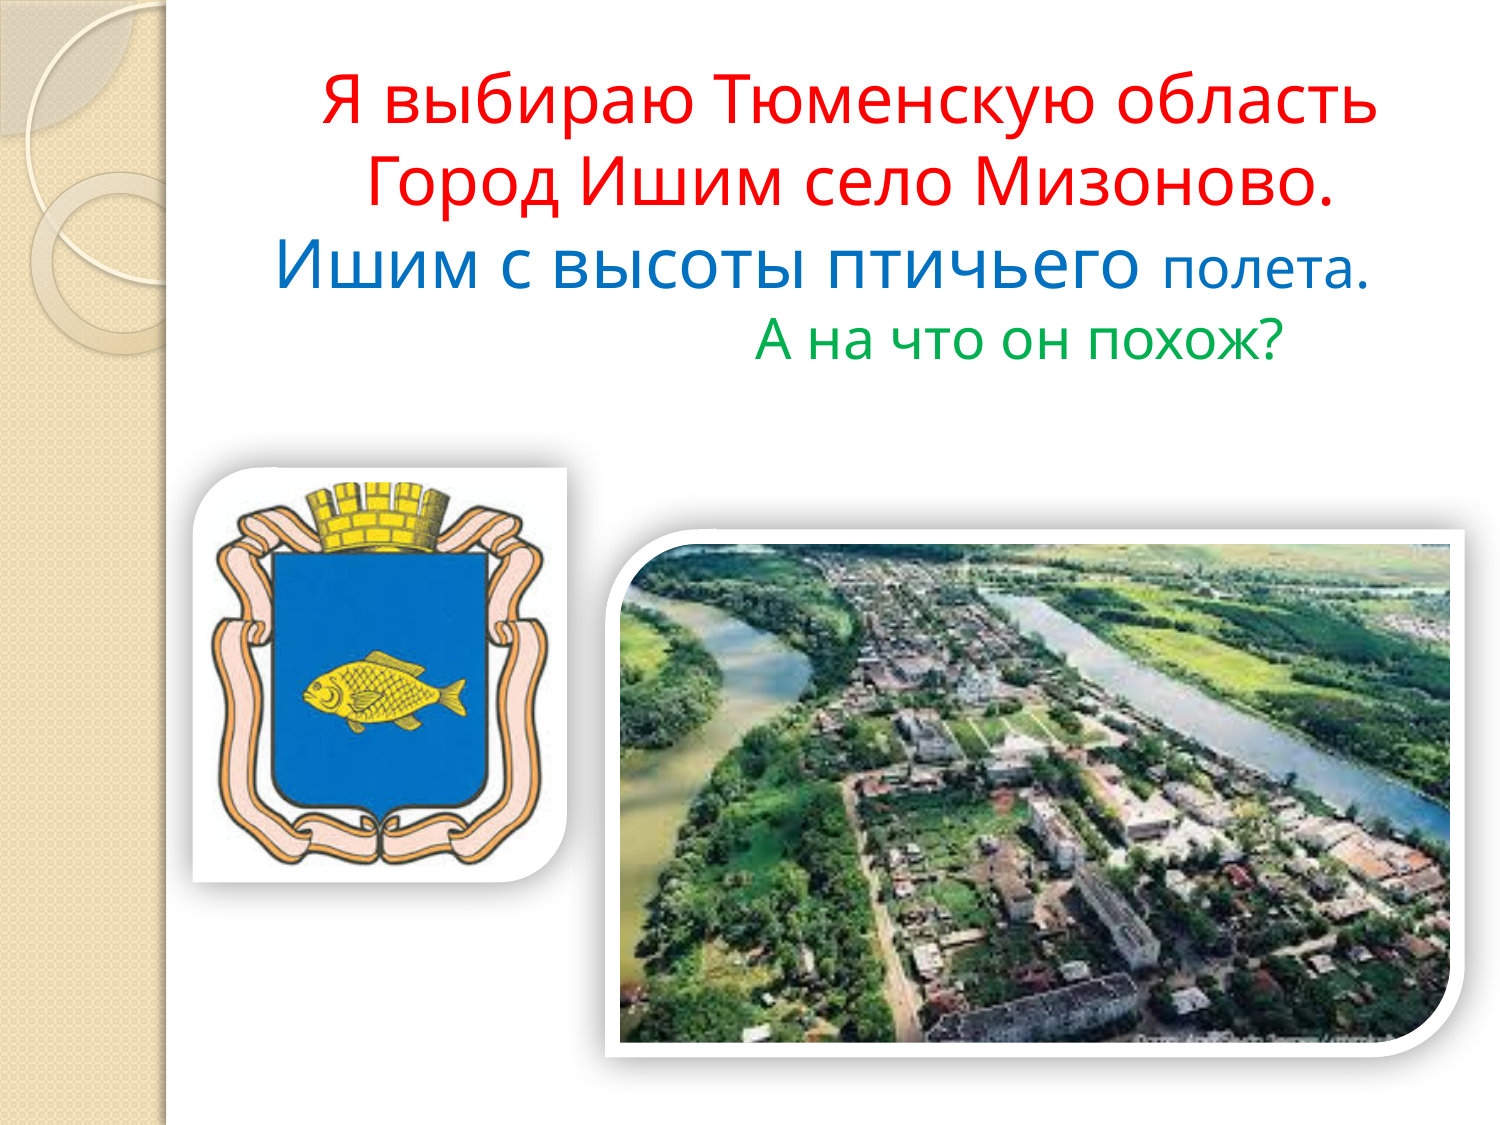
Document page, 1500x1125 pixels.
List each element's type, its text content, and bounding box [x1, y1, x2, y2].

picture [199, 474, 560, 876]
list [612, 536, 1458, 1051]
title Я выбираю Тюменскую область Город Ишим село Мизоново. Ишим с высоты птичьего полета. А на что он похож? [235, 45, 1466, 450]
